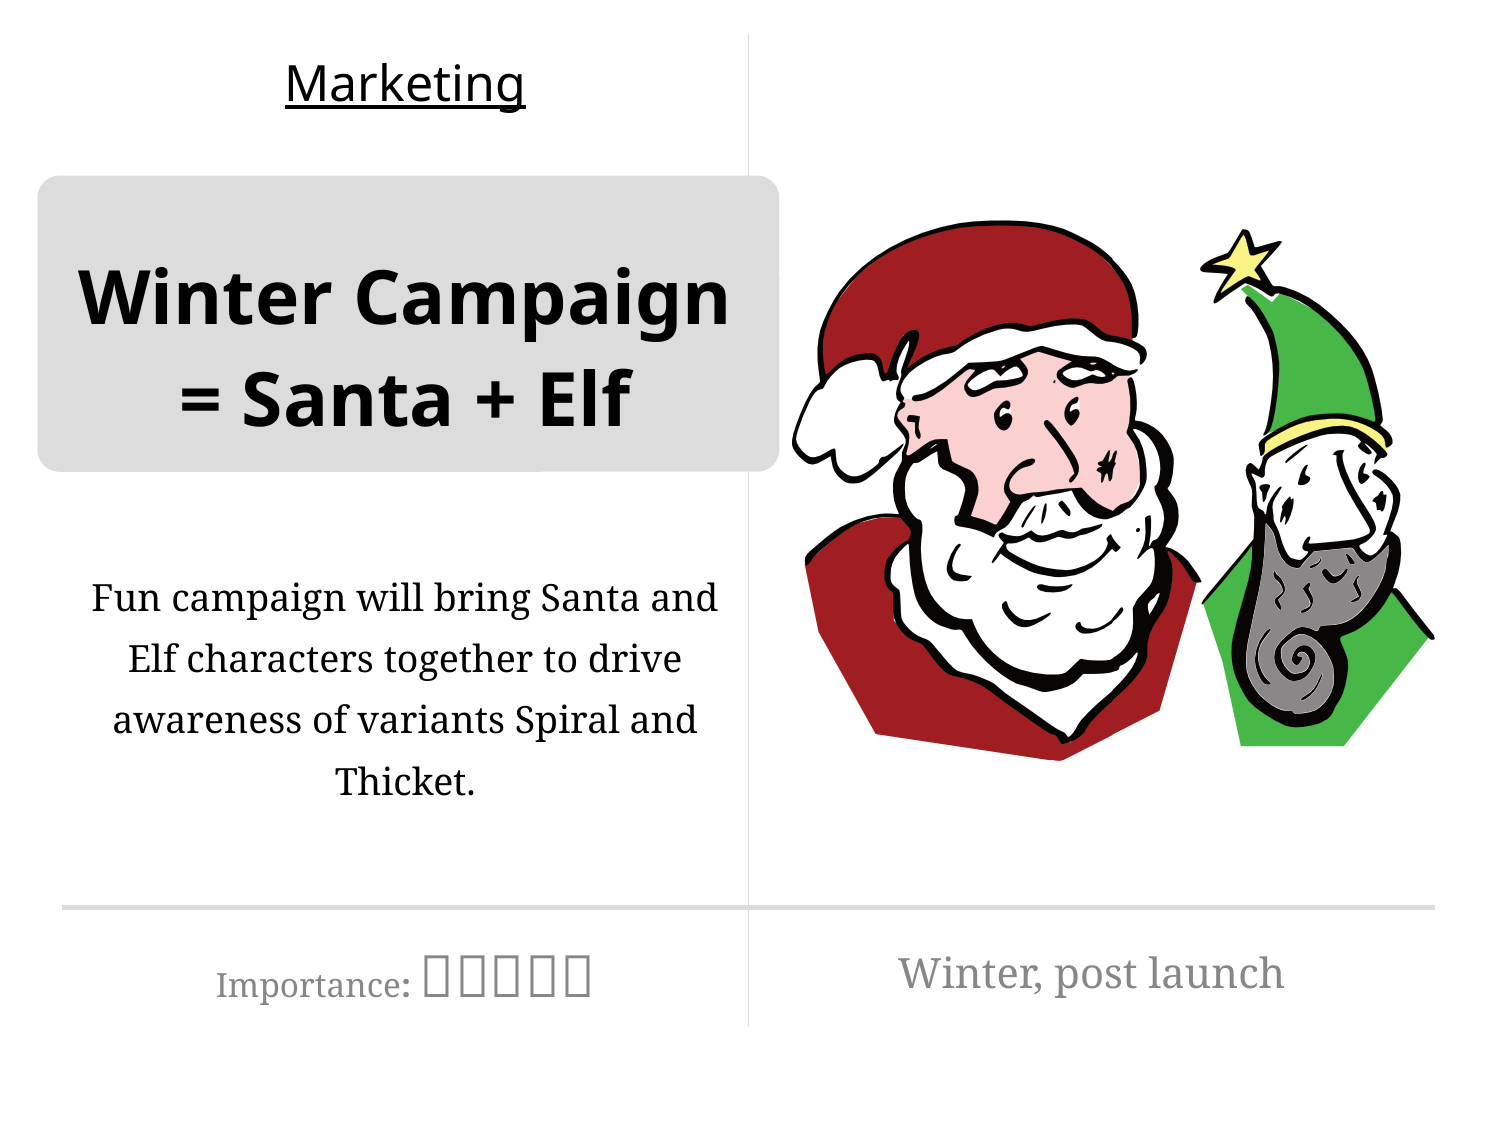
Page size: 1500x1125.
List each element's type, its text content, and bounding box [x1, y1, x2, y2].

table_header Marketing Winter Campaign = Santa + Elf Fun campaign will bring Santa and Elf characters together to drive awareness of variants Spiral and Thicket. [62, 34, 748, 905]
text_box [36, 174, 62, 473]
picture [791, 220, 1435, 761]
table_cell Winter, post launch [749, 910, 1435, 1026]
table_cell Importance:  [62, 910, 748, 1026]
table_header [749, 34, 1435, 905]
